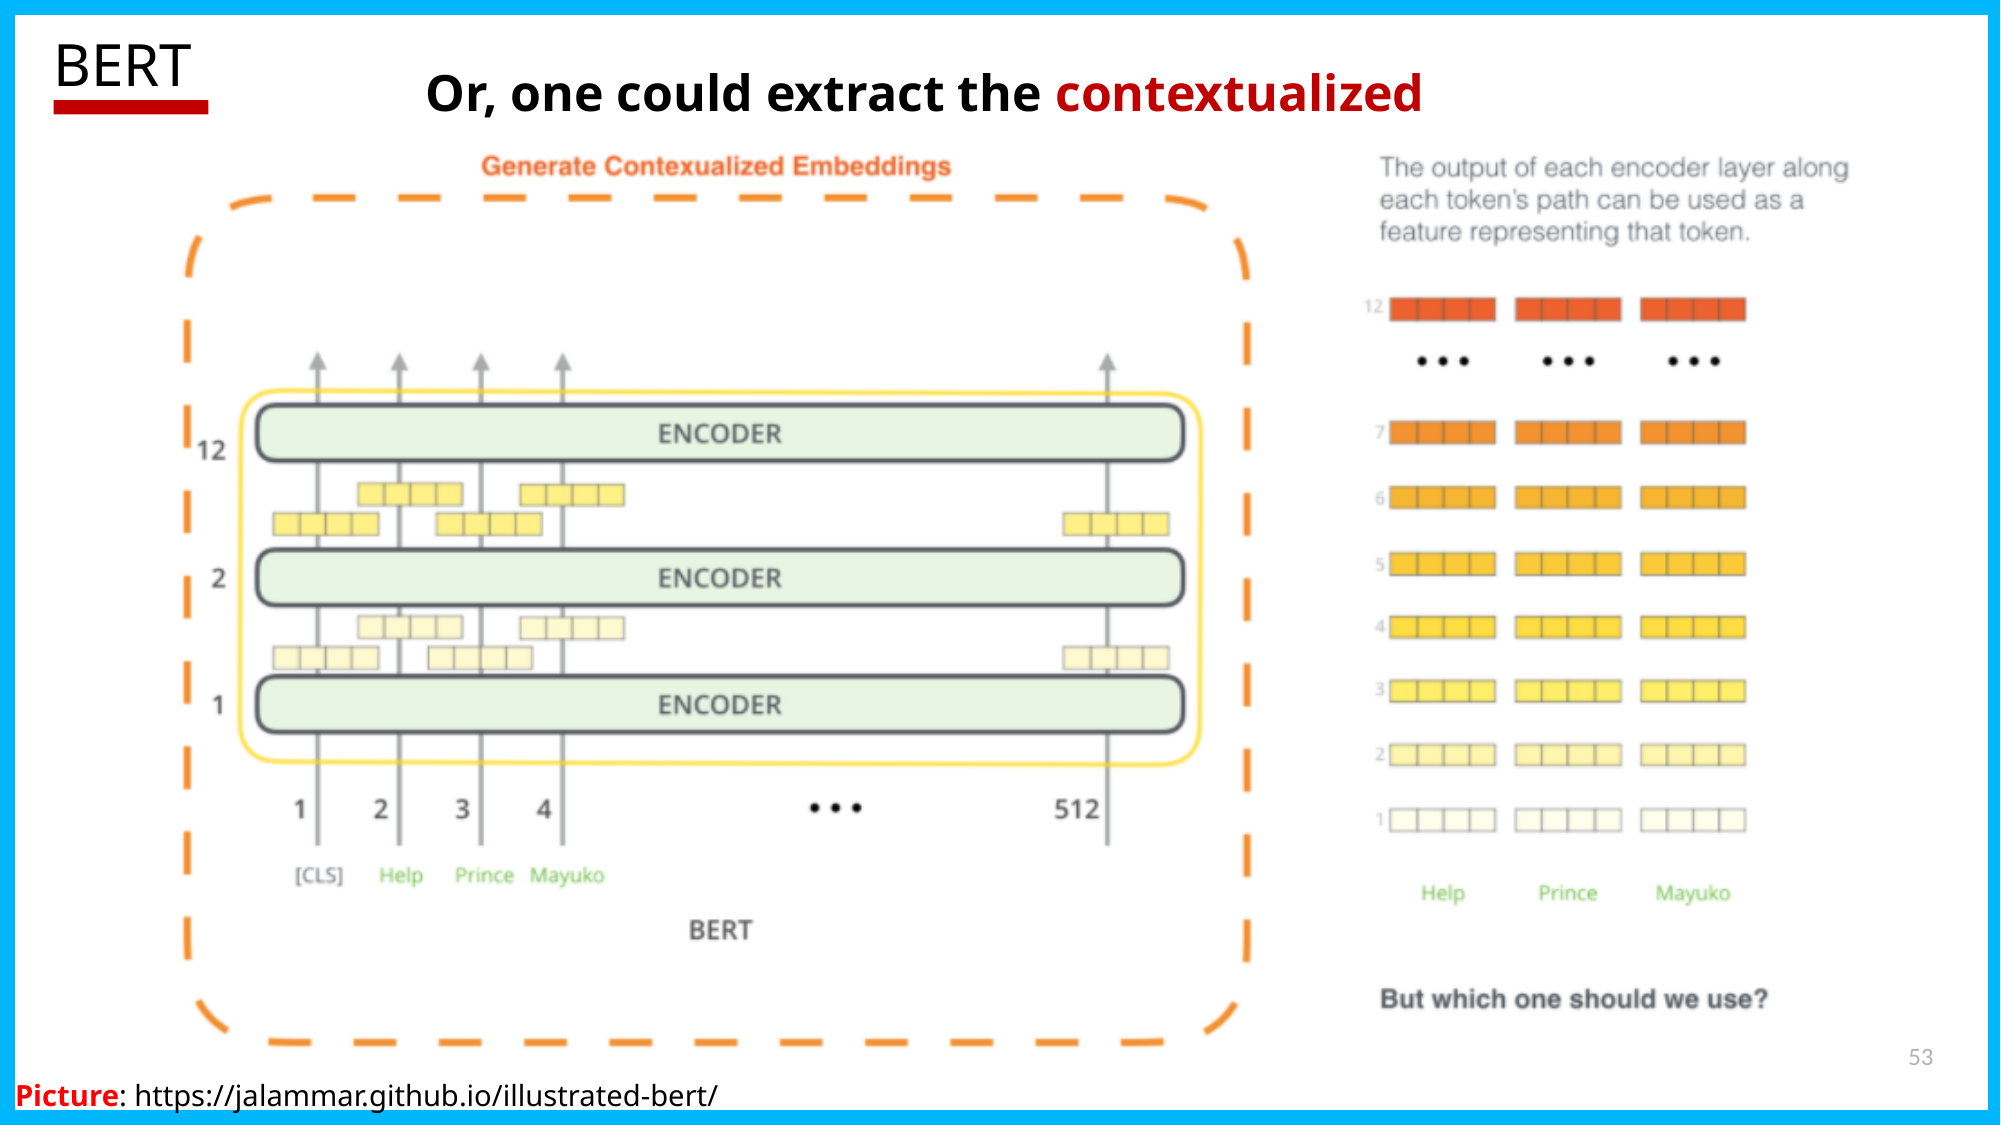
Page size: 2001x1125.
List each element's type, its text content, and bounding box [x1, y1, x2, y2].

picture [177, 130, 1861, 1070]
text_box BERT [38, 28, 365, 132]
slide_number 53 [1498, 1025, 1949, 1086]
text_box Picture: https://jalammar.github.io/illustrated-bert/ [0, 1069, 943, 1121]
text_box Or, one could extract the contextualized embeddings [411, 23, 1721, 130]
